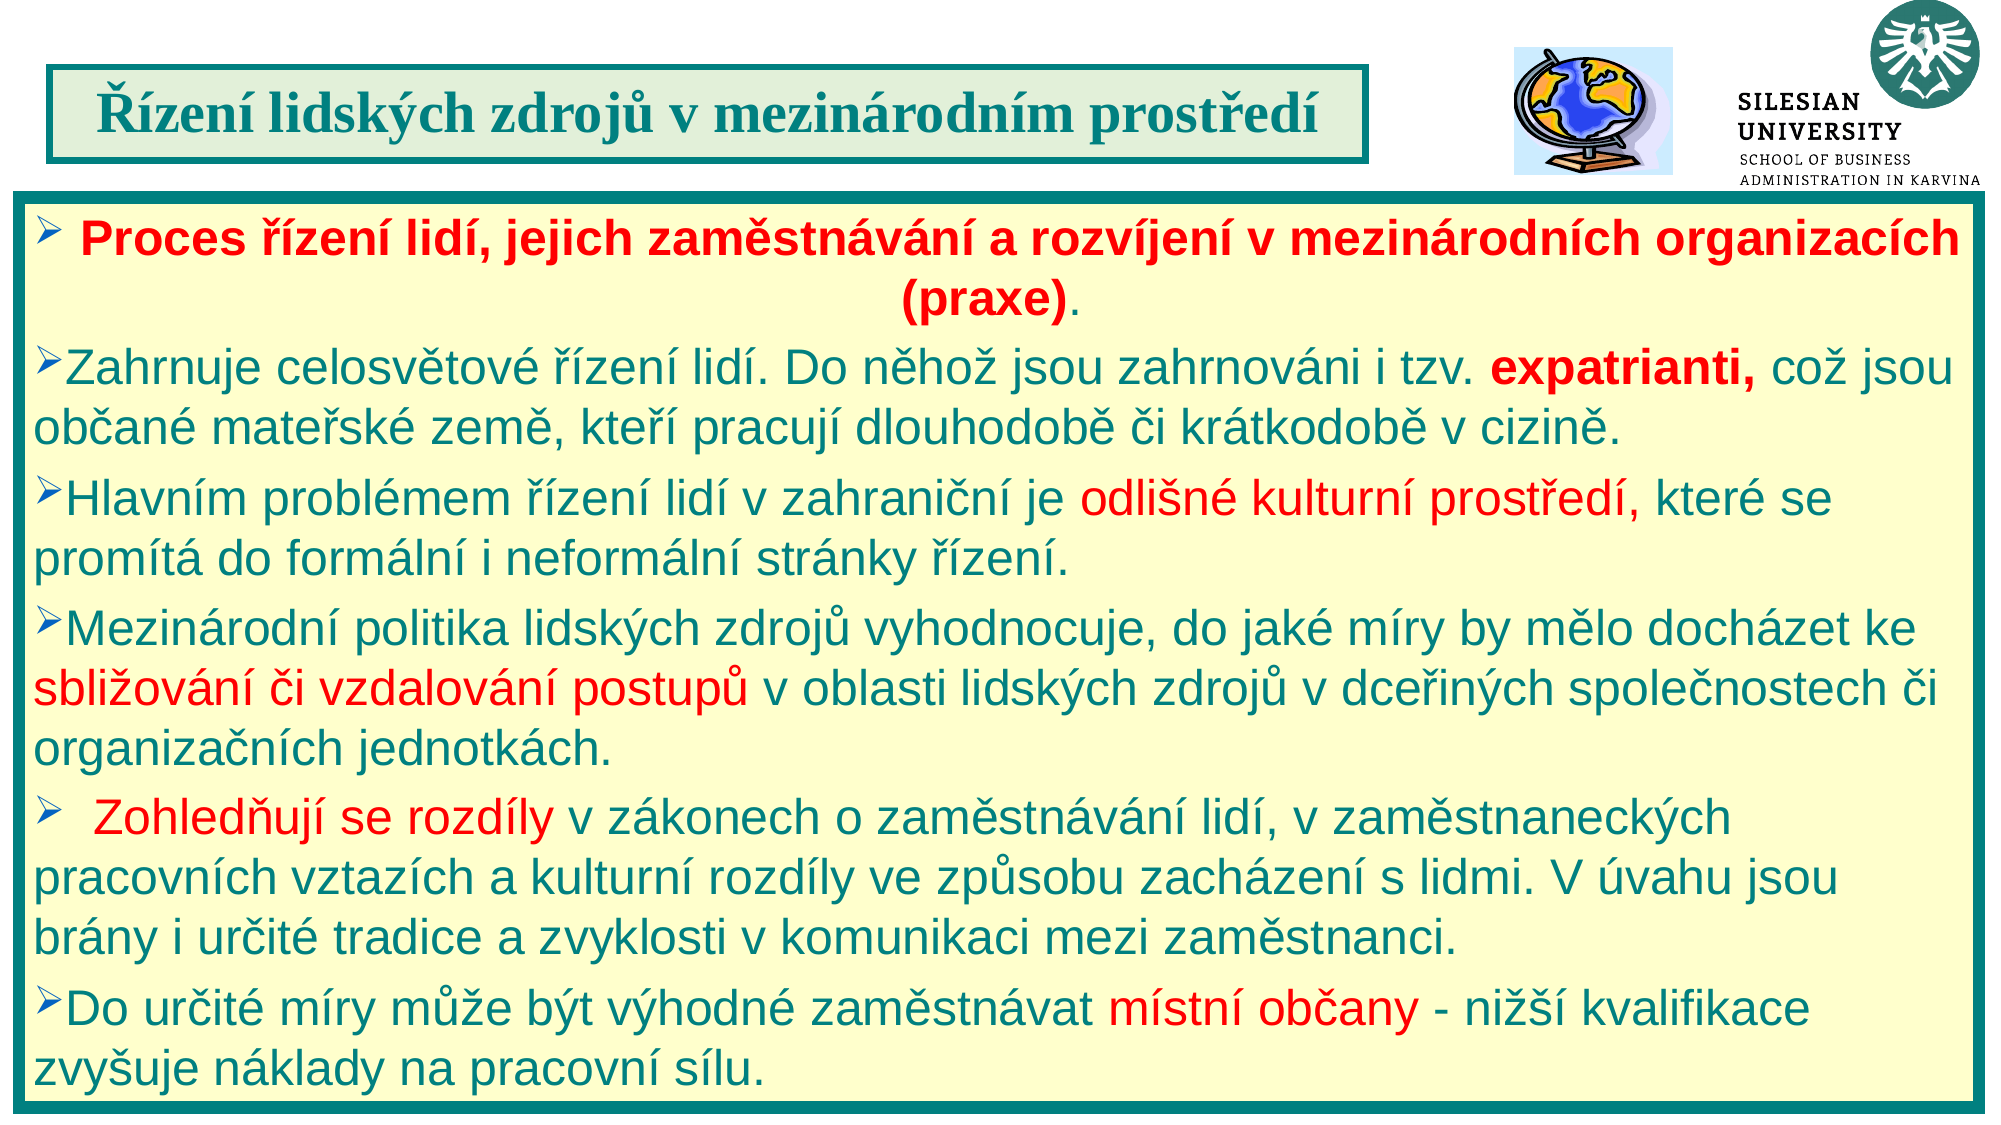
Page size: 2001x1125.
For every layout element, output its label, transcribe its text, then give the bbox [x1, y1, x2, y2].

picture [1738, 0, 1980, 185]
text_box Proces řízení lidí, jejich zaměstnávání a rozvíjení v mezinárodních organizacích (praxe). Zahrnuje celosvětové řízení lidí. Do něhož jsou zahrnováni i tzv. expatrianti, což jsou občané mateřské země, kteří pracují dlouhodobě či krátkodobě v cizině. Hlavním problémem řízení lidí v zahraniční je odlišné kulturní prostředí, které se promítá do formální i neformální stránky řízení. Mezinárodní politika lidských zdrojů vyhodnocuje, do jaké míry by mělo docházet ke sbližování či vzdalování postupů v oblasti lidských zdrojů v dceřiných společnostech či organizačních jednotkách. Zohledňují se rozdíly v zákonech o zaměstnávání lidí, v zaměstnaneckých pracovních vztazích a kulturní rozdíly ve způsobu zacházení s lidmi. V úvahu jsou brány i určité tradice a zvyklosti v komunikaci mezi zaměstnanci. Do určité míry může být výhodné zaměstnávat místní občany - nižší kvalifikace zvyšuje náklady na pracovní sílu. [18, 197, 1980, 1108]
picture [1513, 47, 1673, 176]
text_box Řízení lidských zdrojů v mezinárodním prostředí [49, 66, 1366, 161]
